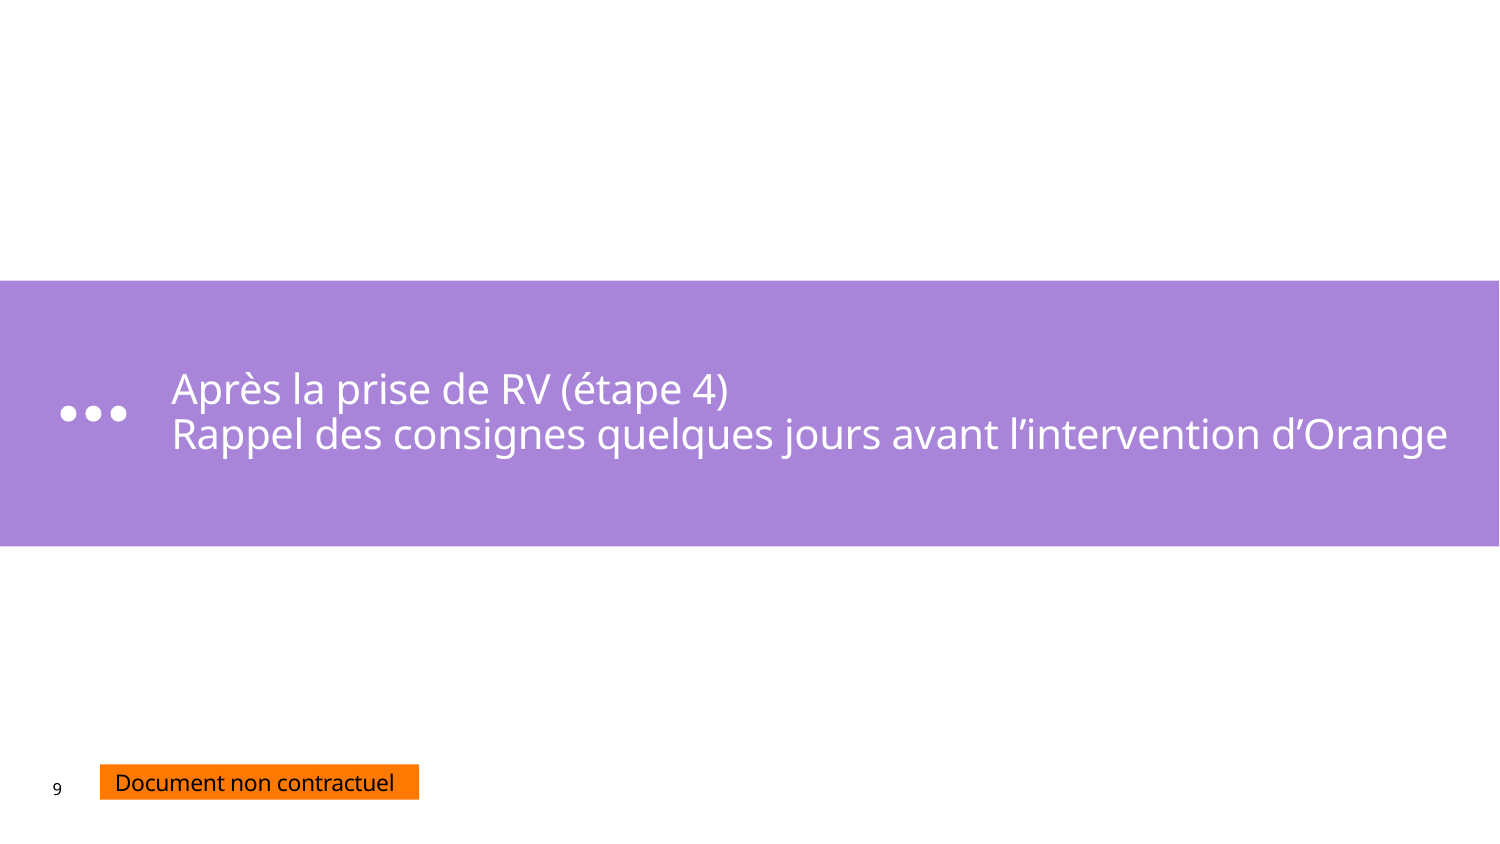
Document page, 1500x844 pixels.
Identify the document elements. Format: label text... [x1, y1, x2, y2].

text_box [60, 405, 77, 422]
text_box Document non contractuel [100, 764, 420, 800]
text_box [110, 405, 127, 422]
title Après la prise de RV (étape 4) Rappel des consignes quelques jours avant l’intervention d’Orange [171, 362, 1500, 465]
text_box [0, 279, 1500, 549]
text_box [85, 405, 102, 422]
